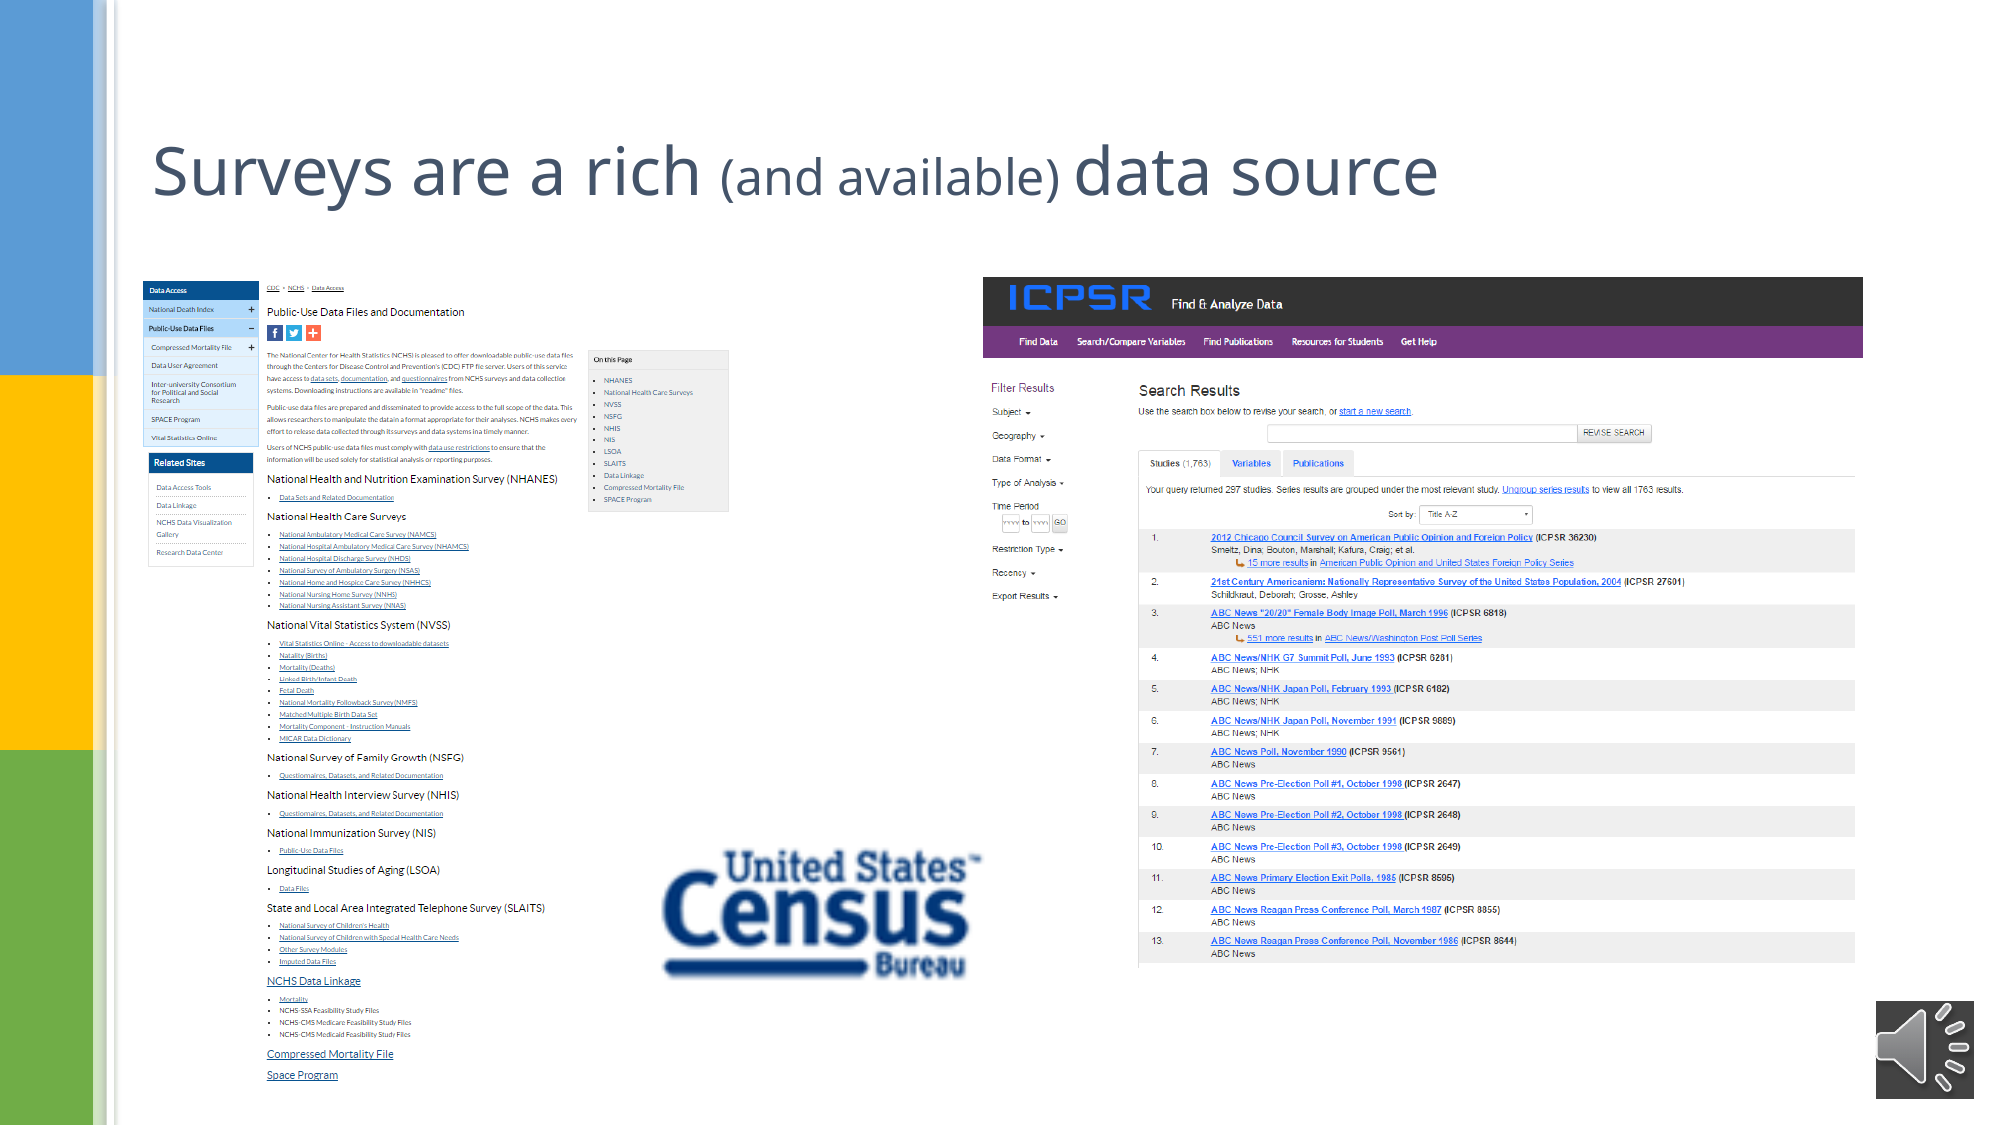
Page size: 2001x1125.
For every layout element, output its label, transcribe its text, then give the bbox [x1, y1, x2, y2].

title Surveys are a rich (and available) data source [137, 59, 1863, 278]
picture [136, 276, 1863, 1083]
picture [1874, 999, 1976, 1101]
